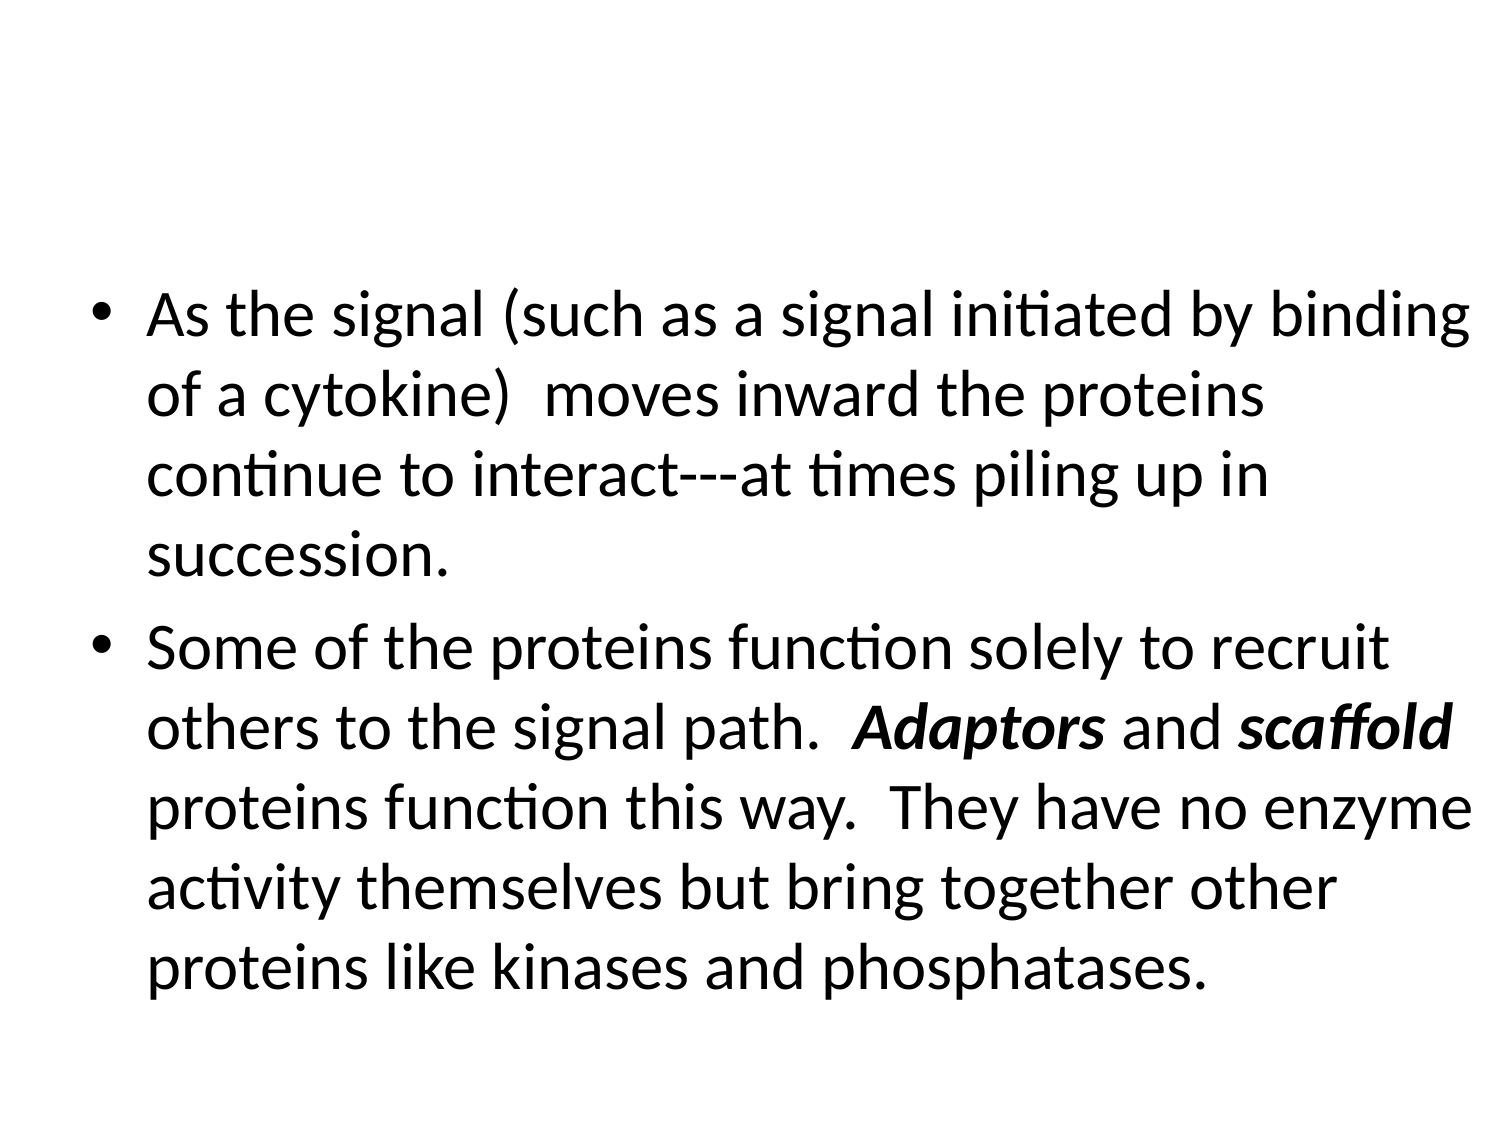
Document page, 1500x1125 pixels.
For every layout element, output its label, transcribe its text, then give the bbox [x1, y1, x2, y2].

list As the signal (such as a signal initiated by binding of a cytokine) moves inward the proteins continue to interact---at times piling up in succession. Some of the proteins function solely to recruit others to the signal path. Adaptors and scaffold proteins function this way. They have no enzyme activity themselves but bring together other proteins like kinases and phosphatases. [75, 262, 1500, 1125]
